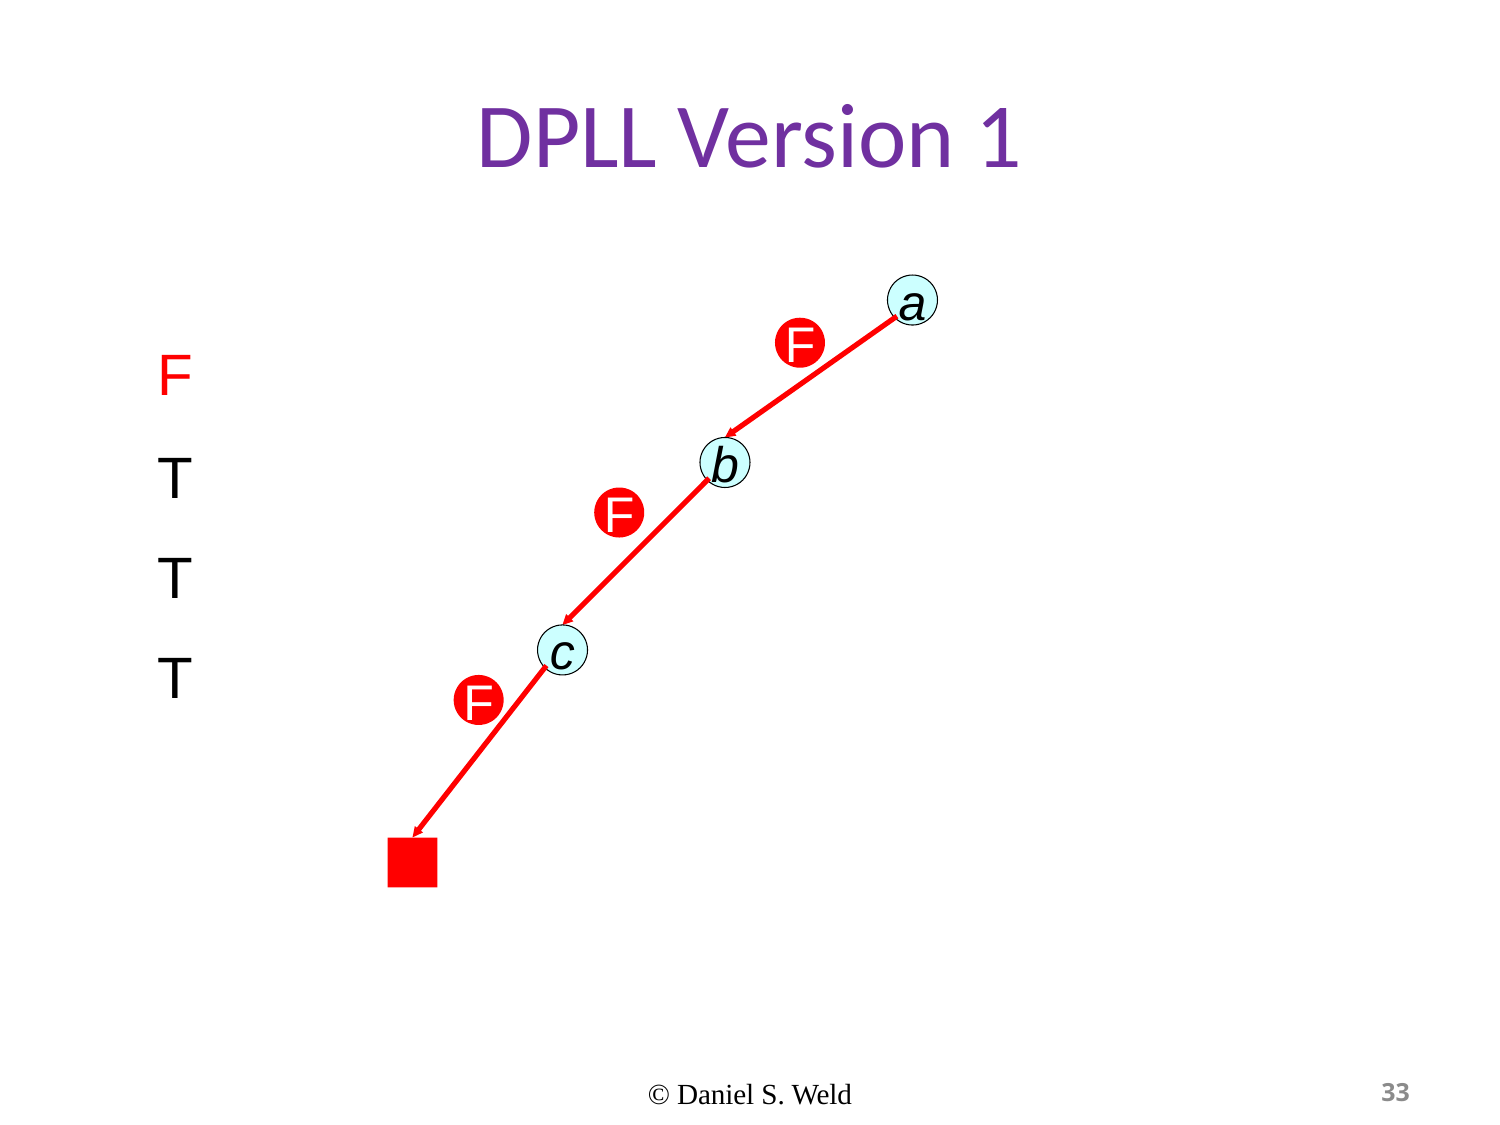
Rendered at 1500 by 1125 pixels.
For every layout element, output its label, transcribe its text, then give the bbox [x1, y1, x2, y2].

text_box c [537, 625, 588, 675]
text_box T [150, 640, 201, 711]
text_box F [150, 337, 218, 408]
slide_number 33 [1074, 1063, 1425, 1124]
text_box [412, 667, 545, 838]
text_box [387, 837, 438, 888]
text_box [562, 479, 708, 626]
title DPLL Version 1 [74, 37, 1426, 226]
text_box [724, 317, 896, 438]
footer © Daniel S. Weld [512, 1063, 988, 1124]
text_box a [887, 275, 938, 326]
text_box T [150, 540, 201, 611]
text_box b [699, 438, 751, 488]
text_box T [150, 440, 201, 511]
